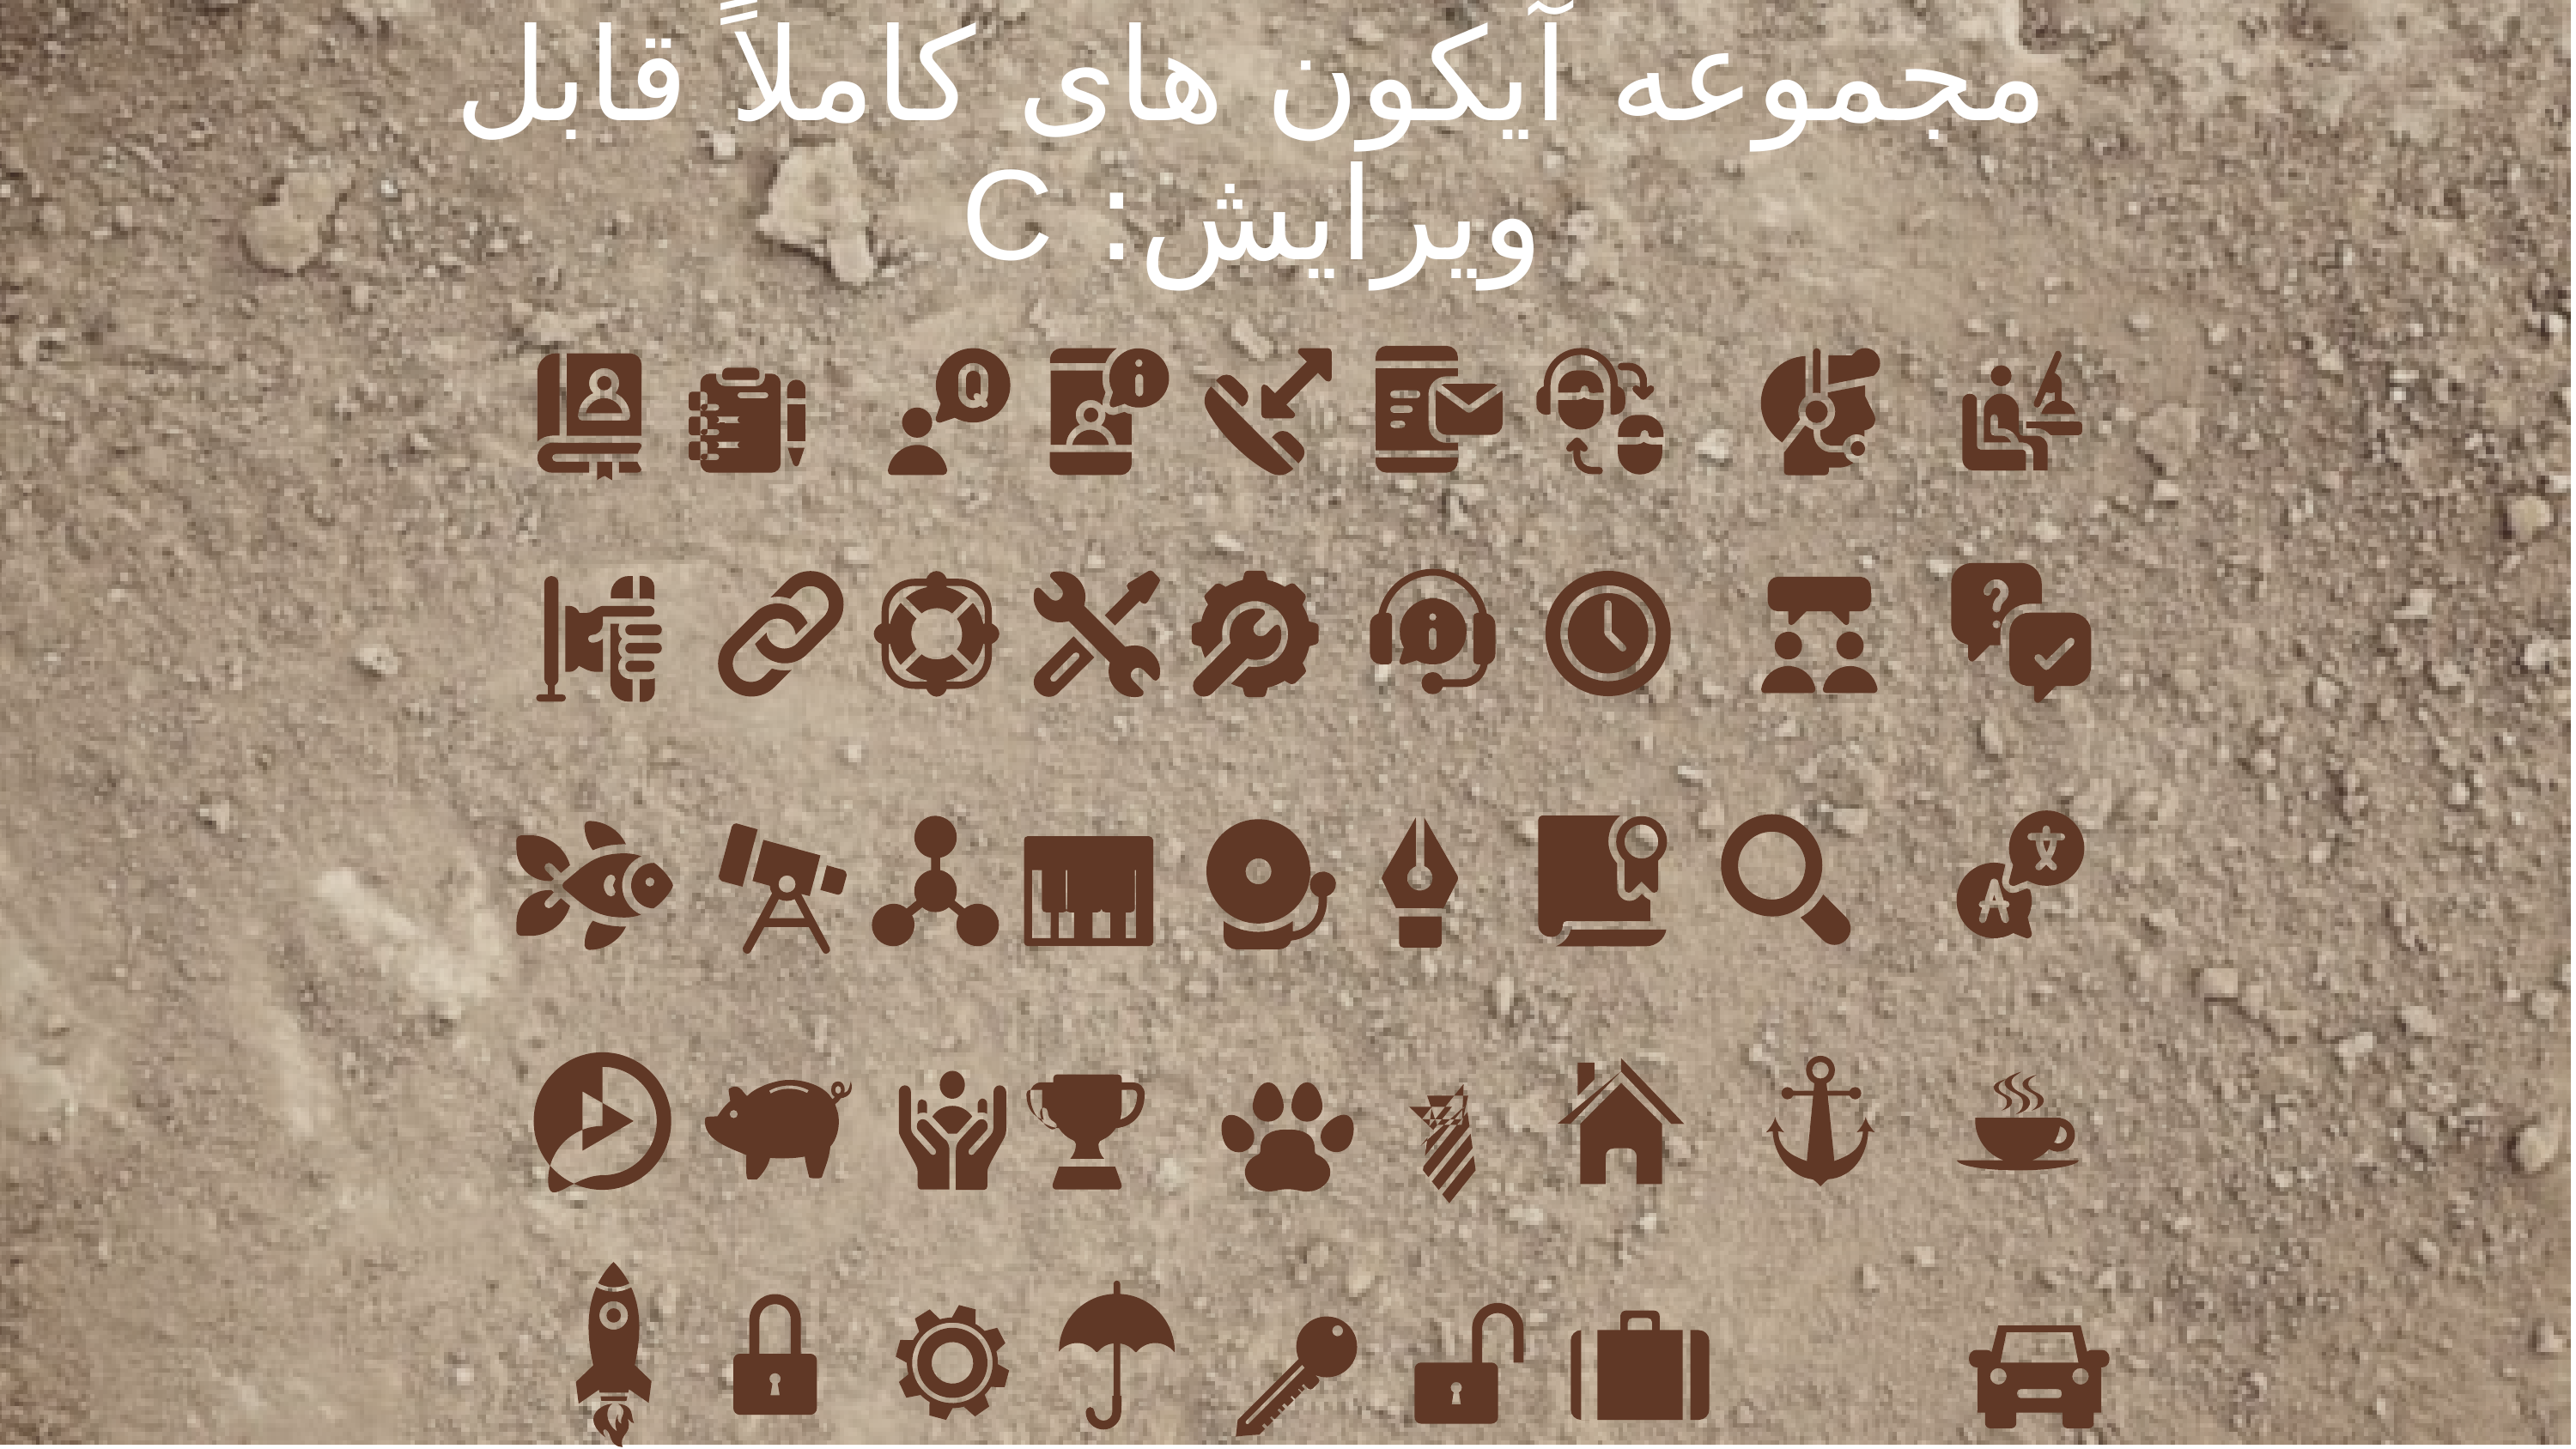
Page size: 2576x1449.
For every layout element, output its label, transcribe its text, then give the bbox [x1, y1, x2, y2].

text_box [1051, 1166, 1123, 1190]
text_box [1215, 374, 1250, 385]
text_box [516, 834, 571, 882]
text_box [1191, 608, 1285, 697]
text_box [584, 925, 627, 950]
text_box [1990, 365, 2012, 387]
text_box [1375, 457, 1459, 473]
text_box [700, 373, 781, 473]
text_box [1024, 835, 1154, 947]
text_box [1810, 400, 1815, 423]
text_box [721, 367, 760, 372]
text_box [718, 822, 758, 888]
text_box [1767, 576, 1872, 626]
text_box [1291, 1082, 1323, 1122]
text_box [787, 447, 805, 467]
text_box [569, 852, 642, 919]
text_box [932, 1106, 973, 1135]
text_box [1557, 1058, 1685, 1185]
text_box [1381, 816, 1459, 909]
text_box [1760, 665, 1816, 694]
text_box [1652, 815, 1668, 894]
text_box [1956, 862, 2032, 939]
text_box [917, 1099, 927, 1115]
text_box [1223, 871, 1337, 950]
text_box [1297, 430, 1306, 464]
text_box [1049, 452, 1133, 476]
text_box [1721, 814, 1823, 917]
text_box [935, 348, 1011, 423]
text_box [1261, 348, 1332, 419]
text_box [1534, 348, 1625, 415]
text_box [742, 840, 832, 955]
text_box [1422, 1039, 1476, 1203]
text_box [1538, 815, 1651, 937]
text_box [1828, 348, 1882, 385]
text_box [659, 642, 663, 654]
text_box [1463, 390, 1504, 435]
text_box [1463, 383, 1498, 388]
text_box [0, 0, 2571, 1446]
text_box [537, 353, 560, 442]
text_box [565, 605, 655, 672]
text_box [1049, 348, 1117, 364]
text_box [1375, 368, 1459, 451]
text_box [872, 815, 999, 947]
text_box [1951, 562, 2043, 662]
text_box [1571, 1310, 1710, 1421]
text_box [1956, 1071, 2080, 1171]
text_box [610, 623, 633, 702]
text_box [898, 1085, 951, 1190]
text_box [755, 570, 848, 664]
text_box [902, 407, 933, 439]
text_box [895, 1305, 1011, 1421]
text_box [787, 404, 806, 442]
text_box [1104, 570, 1161, 626]
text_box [1399, 597, 1467, 665]
text_box مجموعه آیکون های کاملاً قابل ویرایش: C [272, 91, 2233, 206]
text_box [1031, 571, 1163, 698]
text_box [1370, 568, 1496, 694]
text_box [659, 624, 663, 636]
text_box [1206, 819, 1311, 925]
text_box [1968, 1325, 2110, 1429]
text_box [536, 575, 567, 702]
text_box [1318, 1114, 1358, 1153]
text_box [597, 461, 613, 481]
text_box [1202, 386, 1294, 476]
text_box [1857, 453, 1866, 457]
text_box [537, 442, 644, 473]
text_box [2032, 350, 2076, 415]
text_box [639, 575, 655, 600]
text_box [1109, 414, 1133, 446]
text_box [1398, 916, 1443, 949]
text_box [1235, 1316, 1358, 1437]
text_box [1822, 665, 1878, 694]
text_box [630, 863, 674, 909]
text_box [584, 821, 627, 851]
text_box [887, 444, 948, 476]
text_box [820, 864, 848, 895]
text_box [575, 1261, 652, 1447]
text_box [1058, 1280, 1176, 1430]
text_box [1218, 1114, 1257, 1153]
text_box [1800, 894, 1853, 945]
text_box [873, 570, 1000, 697]
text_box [2008, 809, 2085, 887]
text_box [1030, 1074, 1145, 1160]
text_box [1765, 1055, 1875, 1187]
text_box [1558, 370, 1604, 394]
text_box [1618, 415, 1664, 439]
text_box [1109, 348, 1170, 408]
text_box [610, 575, 634, 599]
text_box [1962, 393, 1981, 471]
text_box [965, 370, 981, 401]
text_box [1783, 425, 1854, 476]
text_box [1545, 570, 1672, 697]
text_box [1813, 348, 1821, 394]
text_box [1244, 1129, 1331, 1192]
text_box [618, 461, 644, 473]
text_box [704, 1079, 853, 1180]
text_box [787, 379, 806, 399]
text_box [1984, 393, 2048, 471]
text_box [1031, 635, 1095, 697]
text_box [2026, 421, 2083, 436]
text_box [516, 889, 571, 937]
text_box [1836, 631, 1864, 660]
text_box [1555, 929, 1667, 947]
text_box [1565, 437, 1604, 476]
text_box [1760, 355, 1806, 443]
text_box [1558, 397, 1604, 430]
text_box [977, 1098, 987, 1114]
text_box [1631, 362, 1656, 401]
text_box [939, 1070, 965, 1100]
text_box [1414, 1302, 1524, 1424]
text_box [1375, 345, 1459, 361]
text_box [533, 1052, 671, 1191]
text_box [2008, 612, 2093, 703]
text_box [1774, 631, 1802, 660]
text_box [955, 1085, 1007, 1191]
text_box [1617, 441, 1663, 475]
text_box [1191, 570, 1319, 698]
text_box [732, 1294, 817, 1416]
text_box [639, 677, 655, 703]
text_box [1083, 407, 1099, 423]
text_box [566, 353, 642, 436]
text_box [1820, 385, 1876, 446]
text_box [1050, 370, 1106, 446]
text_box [1252, 1082, 1285, 1122]
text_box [714, 603, 808, 697]
